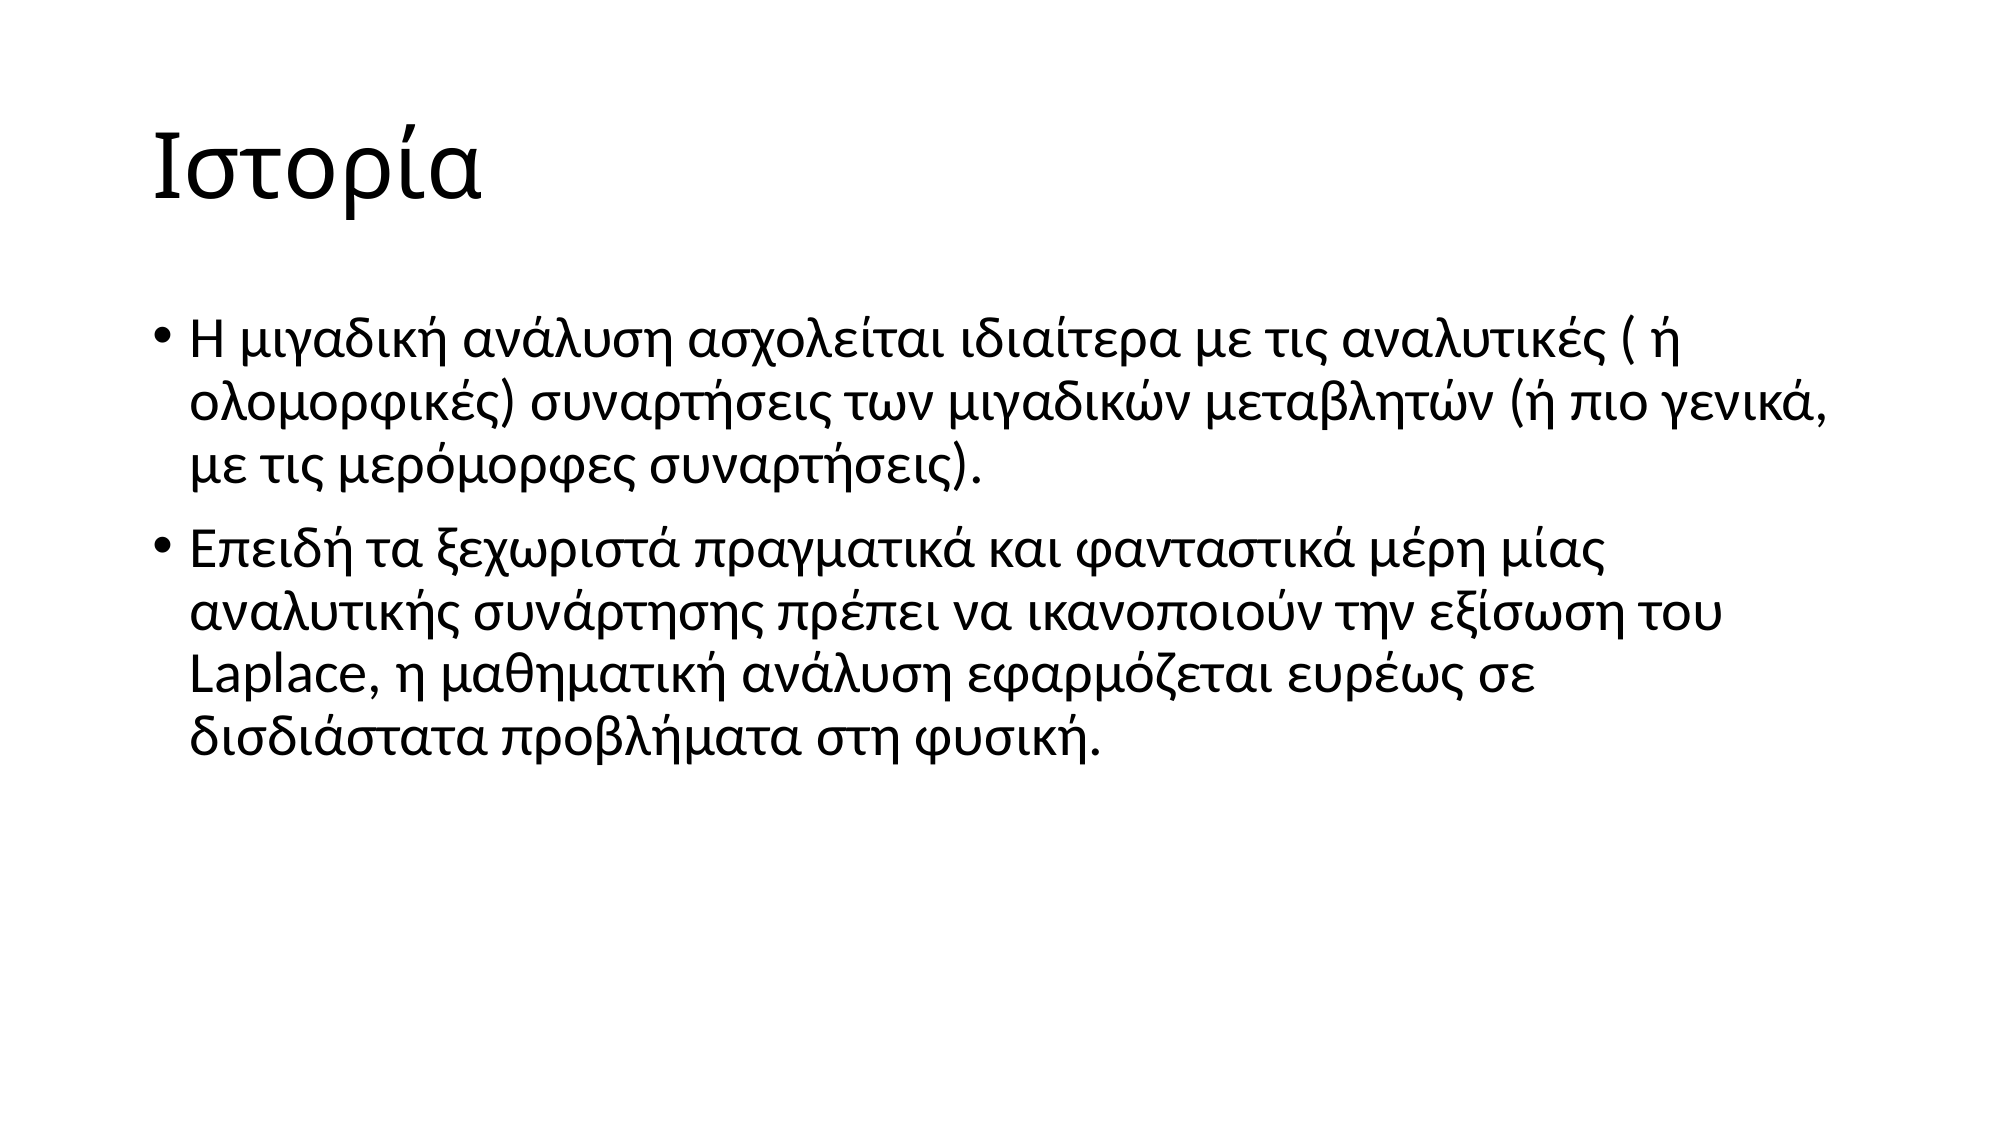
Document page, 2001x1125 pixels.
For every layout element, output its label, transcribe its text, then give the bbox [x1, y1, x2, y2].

title Ιστορία [137, 59, 1863, 278]
list Η μιγαδική ανάλυση ασχολείται ιδιαίτερα με τις αναλυτικές ( ή ολομορφικές) συναρτήσεις των μιγαδικών μεταβλητών (ή πιο γενικά, με τις μερόμορφες συναρτήσεις). Επειδή τα ξεχωριστά πραγματικά και φανταστικά μέρη μίας αναλυτικής συνάρτησης πρέπει να ικανοποιούν την εξίσωση του Laplace, η μαθηματική ανάλυση εφαρμόζεται ευρέως σε δισδιάστατα προβλήματα στη φυσική. [137, 299, 1863, 1014]
